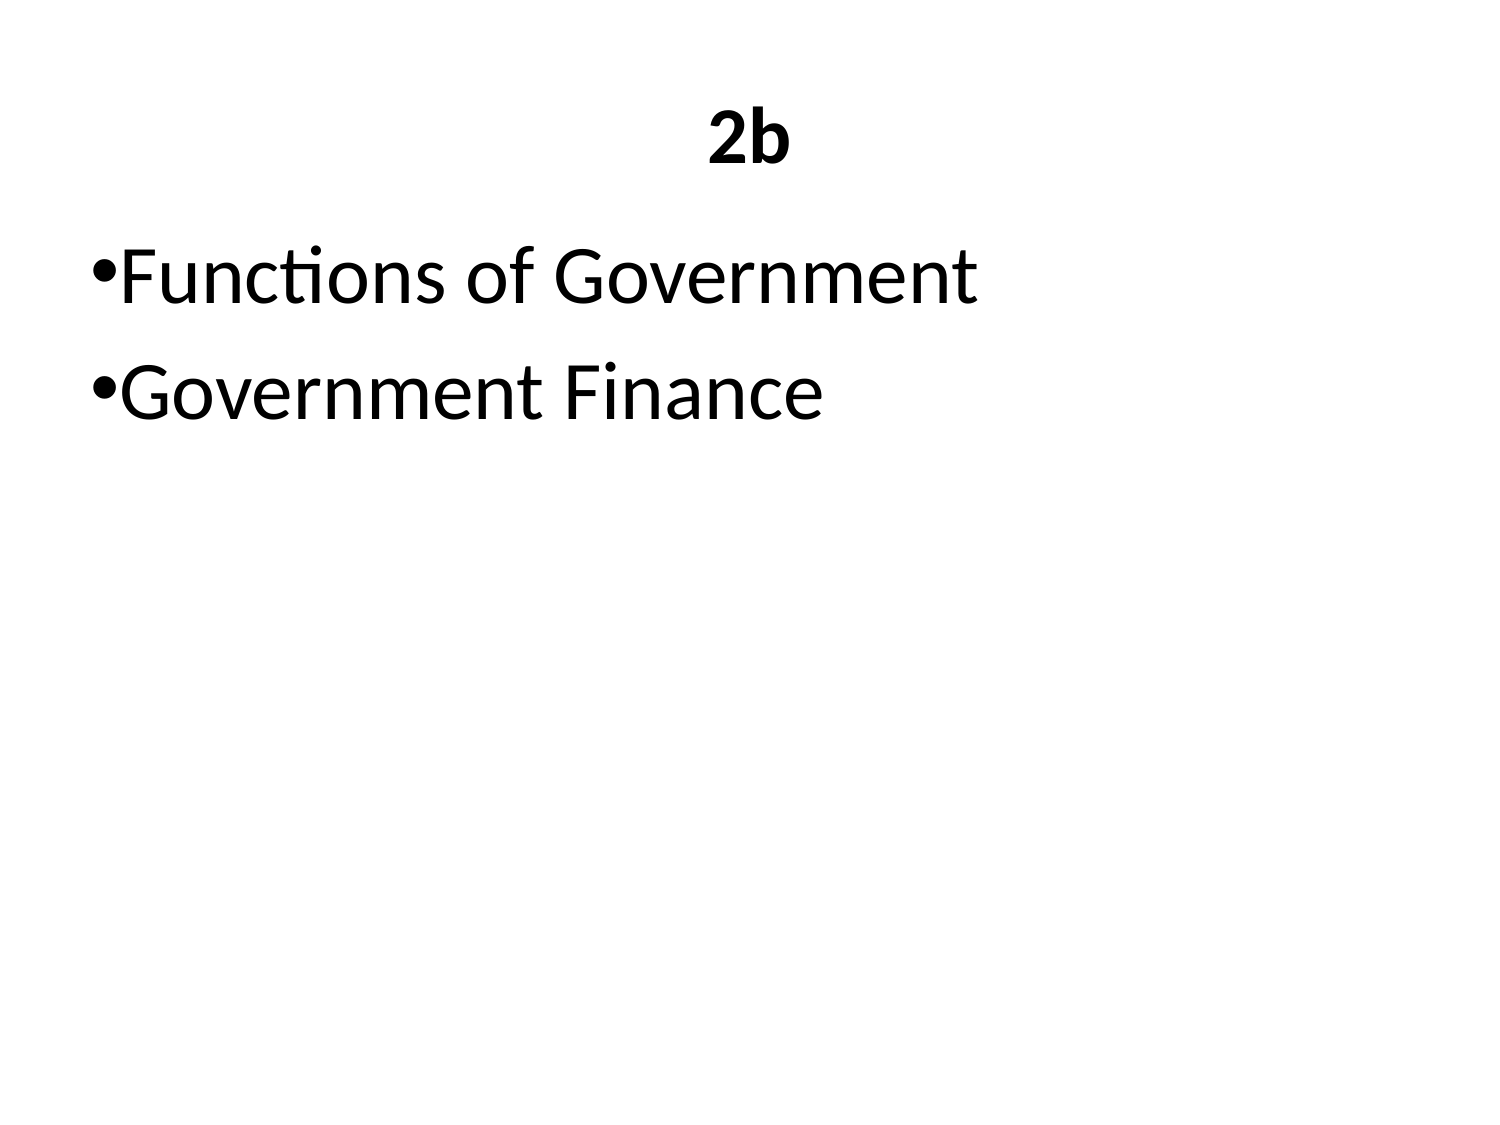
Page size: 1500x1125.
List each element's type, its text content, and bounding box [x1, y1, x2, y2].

subtitle Functions of Government Government Finance [75, 212, 1388, 925]
title 2b [112, 75, 1388, 188]
